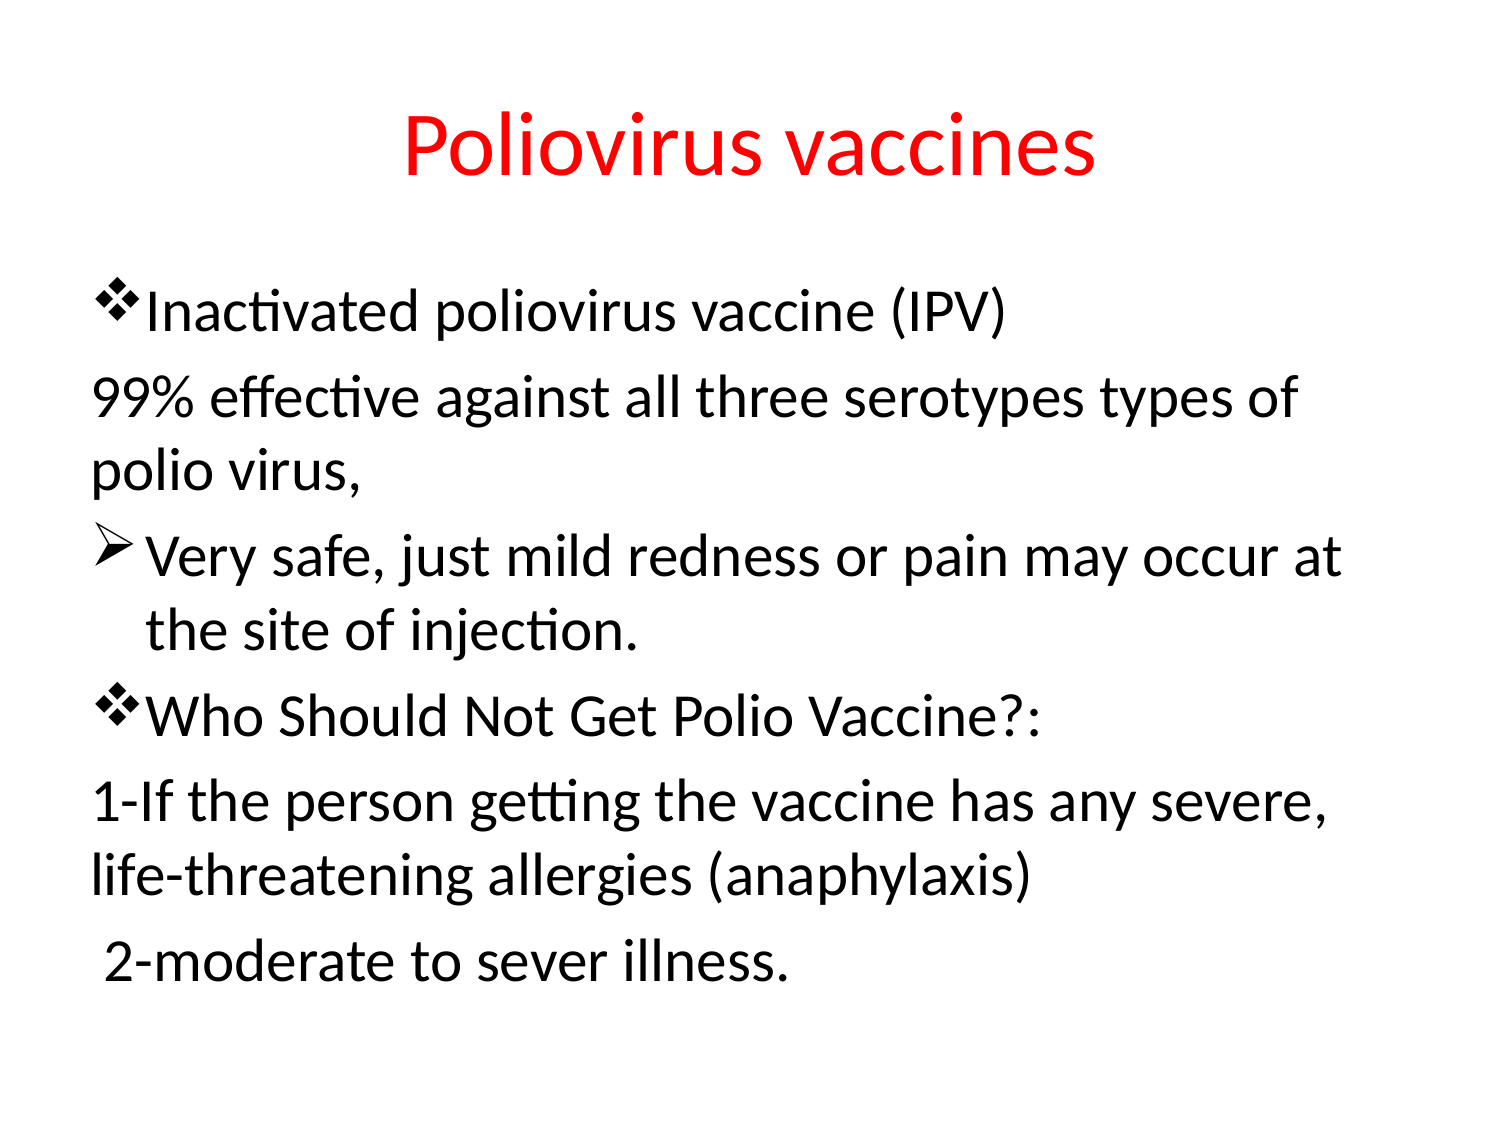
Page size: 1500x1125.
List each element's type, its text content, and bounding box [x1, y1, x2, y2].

title Poliovirus vaccines [75, 45, 1425, 233]
list Inactivated poliovirus vaccine (IPV) 99% effective against all three serotypes types of polio virus, Very safe, just mild redness or pain may occur at the site of injection. Who Should Not Get Polio Vaccine?: 1-If the person getting the vaccine has any severe, life-threatening allergies (anaphylaxis) 2-moderate to sever illness. [75, 262, 1425, 1005]
